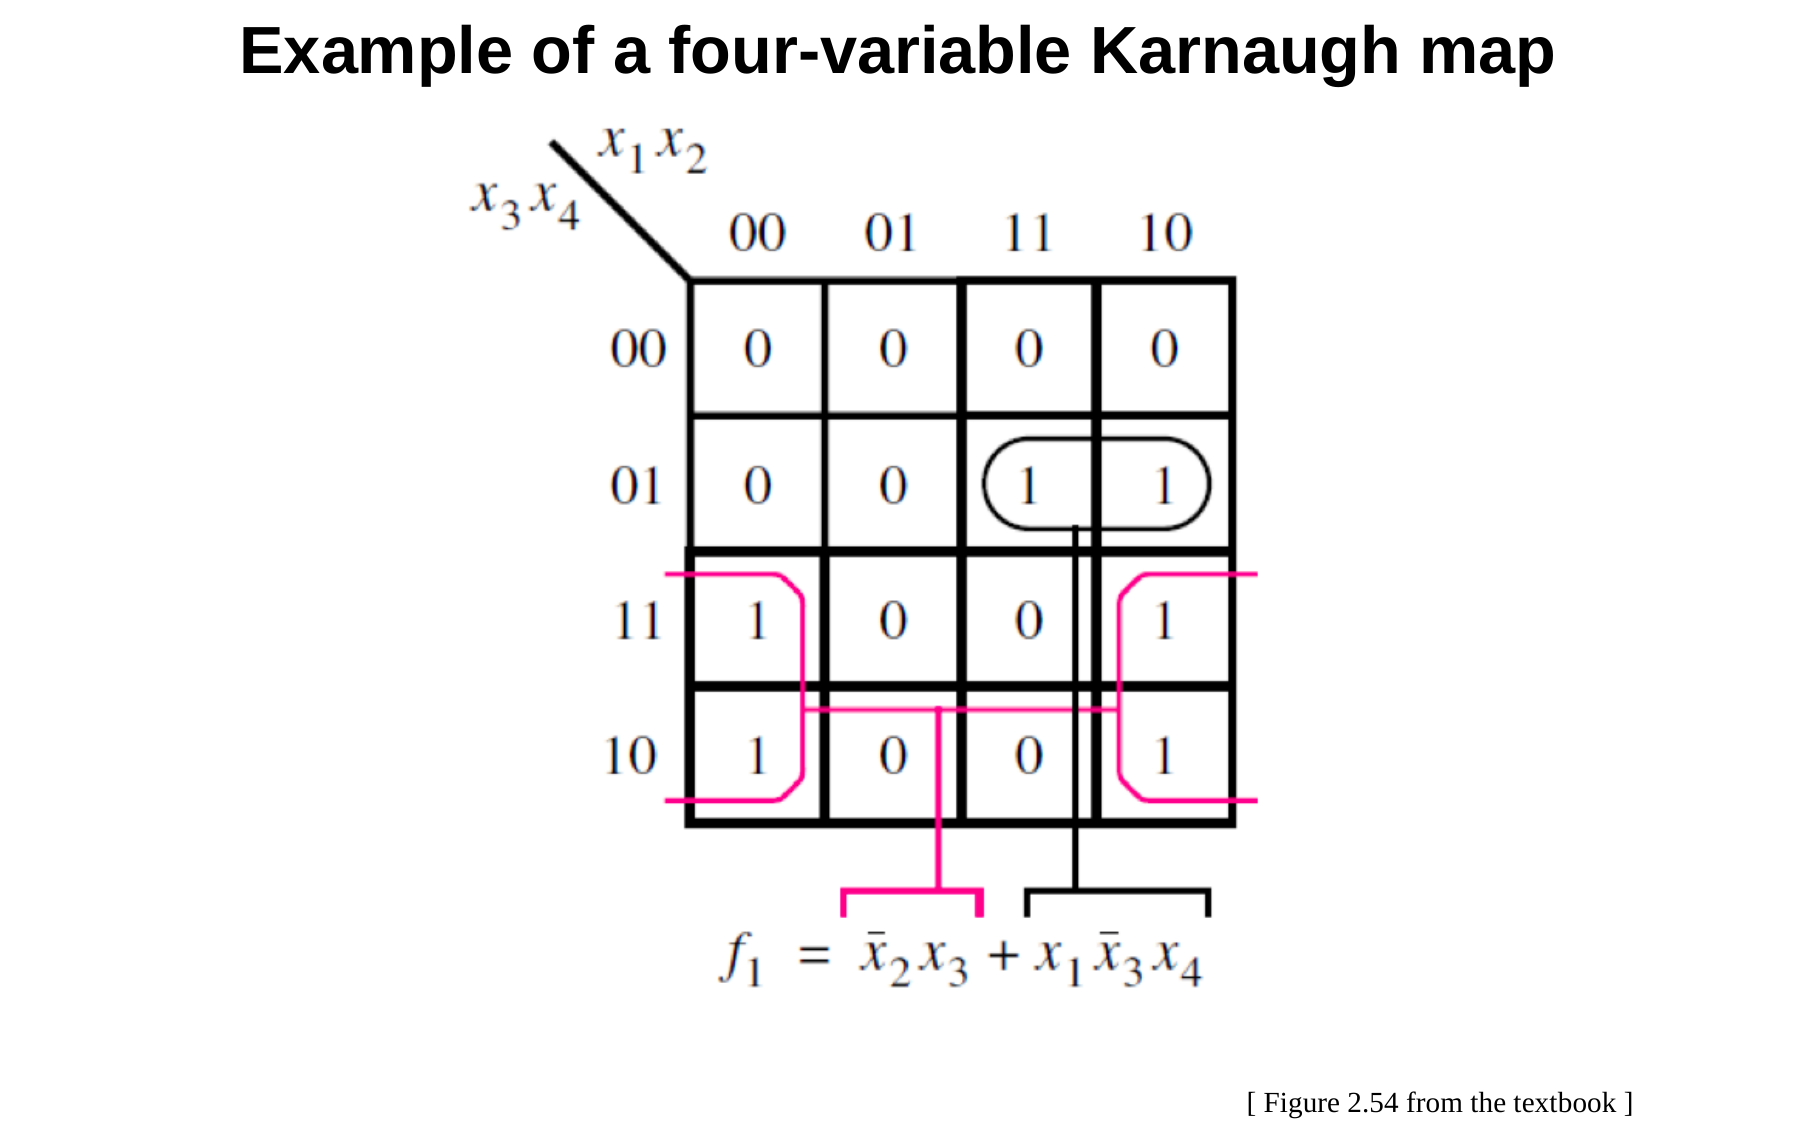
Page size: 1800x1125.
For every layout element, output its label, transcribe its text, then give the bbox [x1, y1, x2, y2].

picture [456, 112, 1276, 1001]
text_box [ Figure 2.54 from the textbook ] [1231, 1076, 1650, 1125]
text_box Example of a four-variable Karnaugh map [148, 0, 1649, 113]
